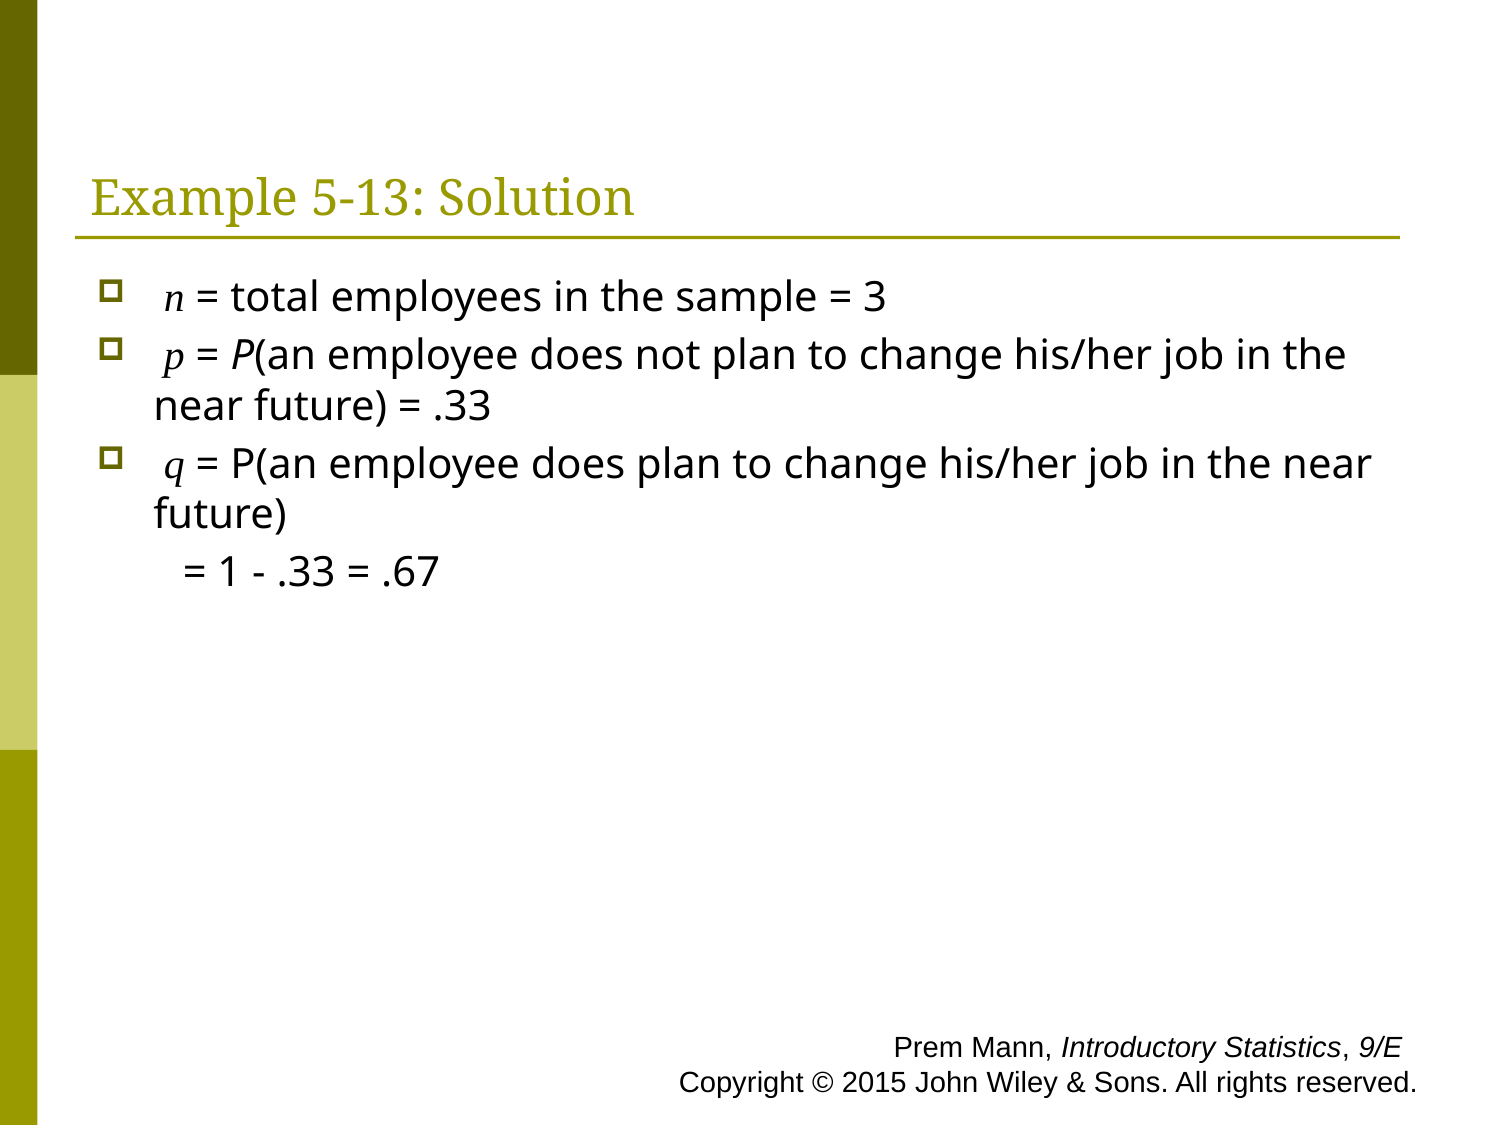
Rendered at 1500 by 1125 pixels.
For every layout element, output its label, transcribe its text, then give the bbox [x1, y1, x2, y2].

list n = total employees in the sample = 3 p = P(an employee does not plan to change his/her job in the near future) = .33 q = P(an employee does plan to change his/her job in the near future) = 1 - .33 = .67 [82, 262, 1463, 675]
title Example 5-13: Solution [75, 45, 1425, 233]
text_box Prem Mann, Introductory Statistics, 9/E Copyright © 2015 John Wiley & Sons. All rights reserved. [664, 1020, 1449, 1106]
